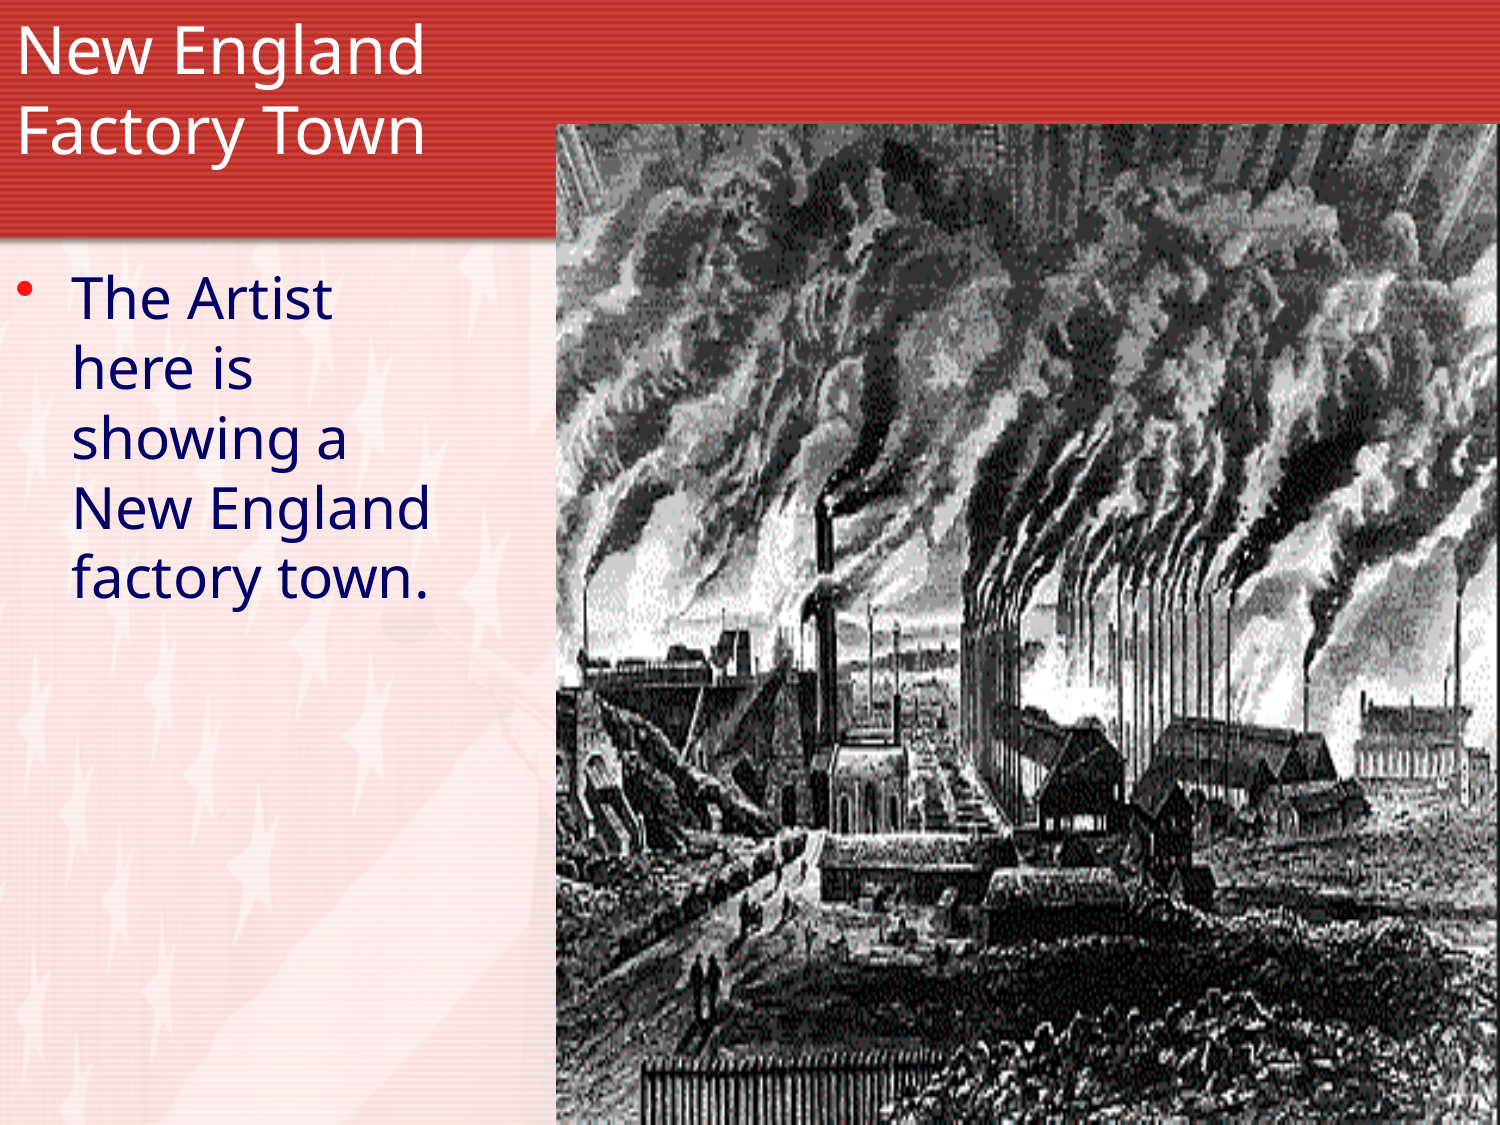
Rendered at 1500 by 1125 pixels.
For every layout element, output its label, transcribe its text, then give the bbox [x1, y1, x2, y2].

picture [0, 0, 1500, 1125]
list New England Factory Town The Artist here is showing a New England factory town. [0, 0, 488, 1095]
